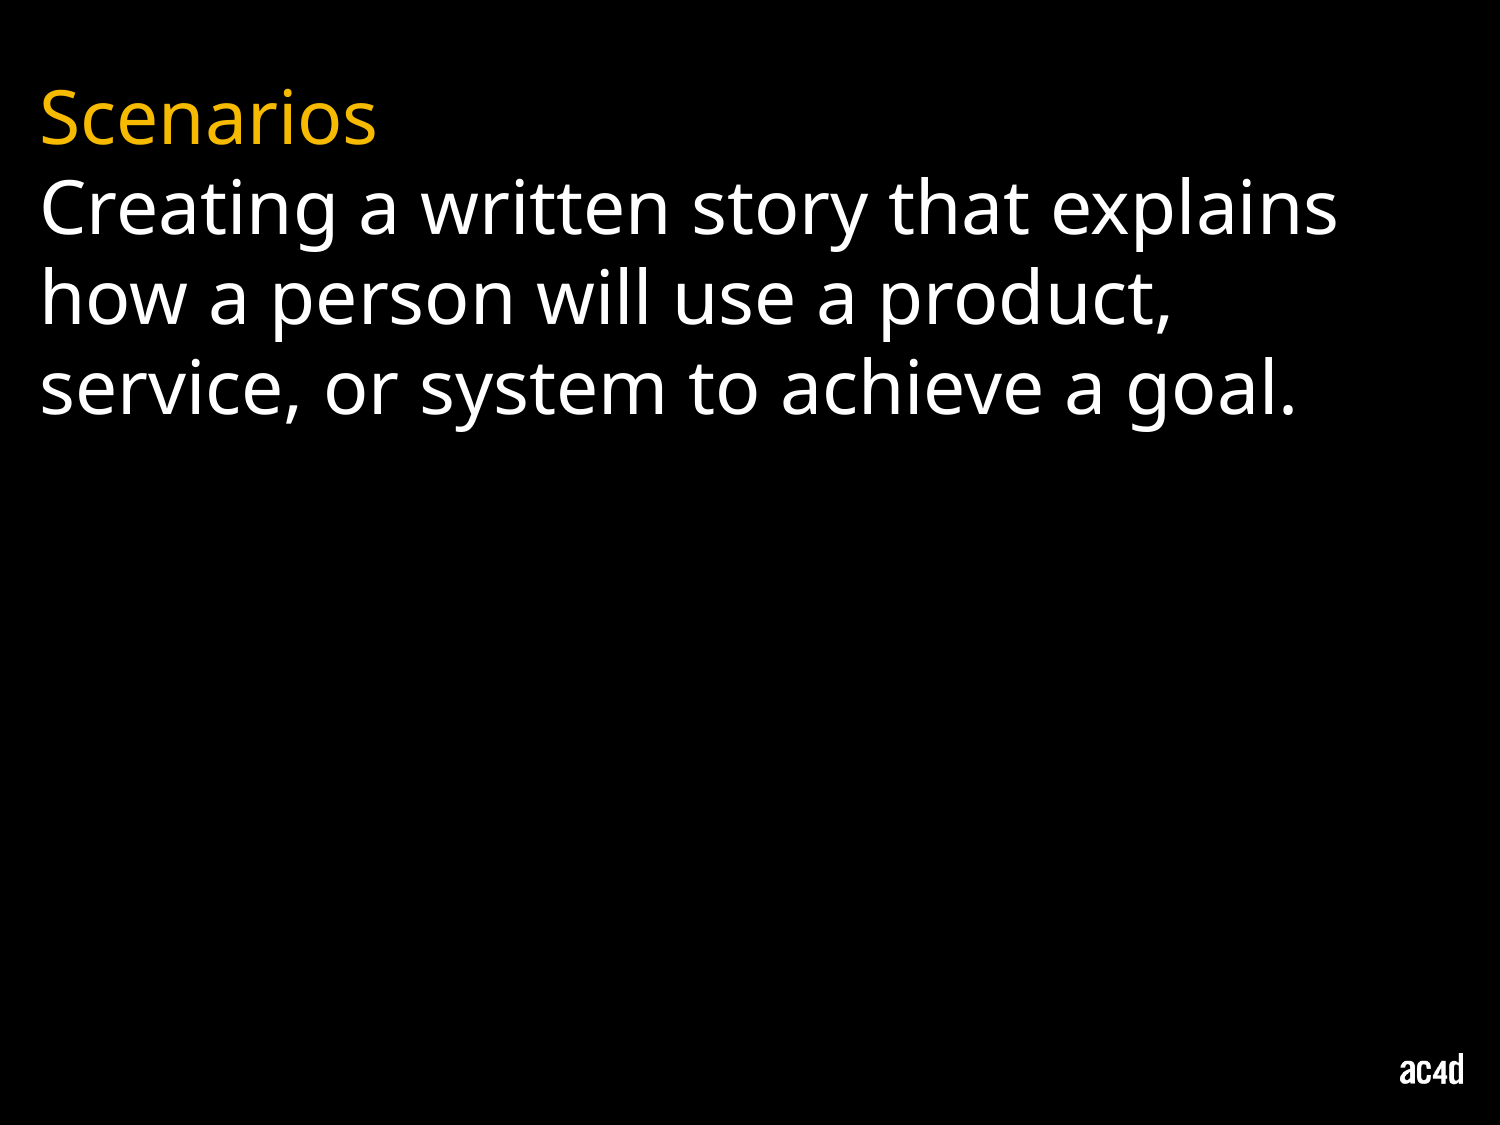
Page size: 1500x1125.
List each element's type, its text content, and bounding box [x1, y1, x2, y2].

text_box Scenarios Creating a written story that explains how a person will use a product, service, or system to achieve a goal. [24, 62, 1450, 229]
picture [1400, 1053, 1463, 1085]
